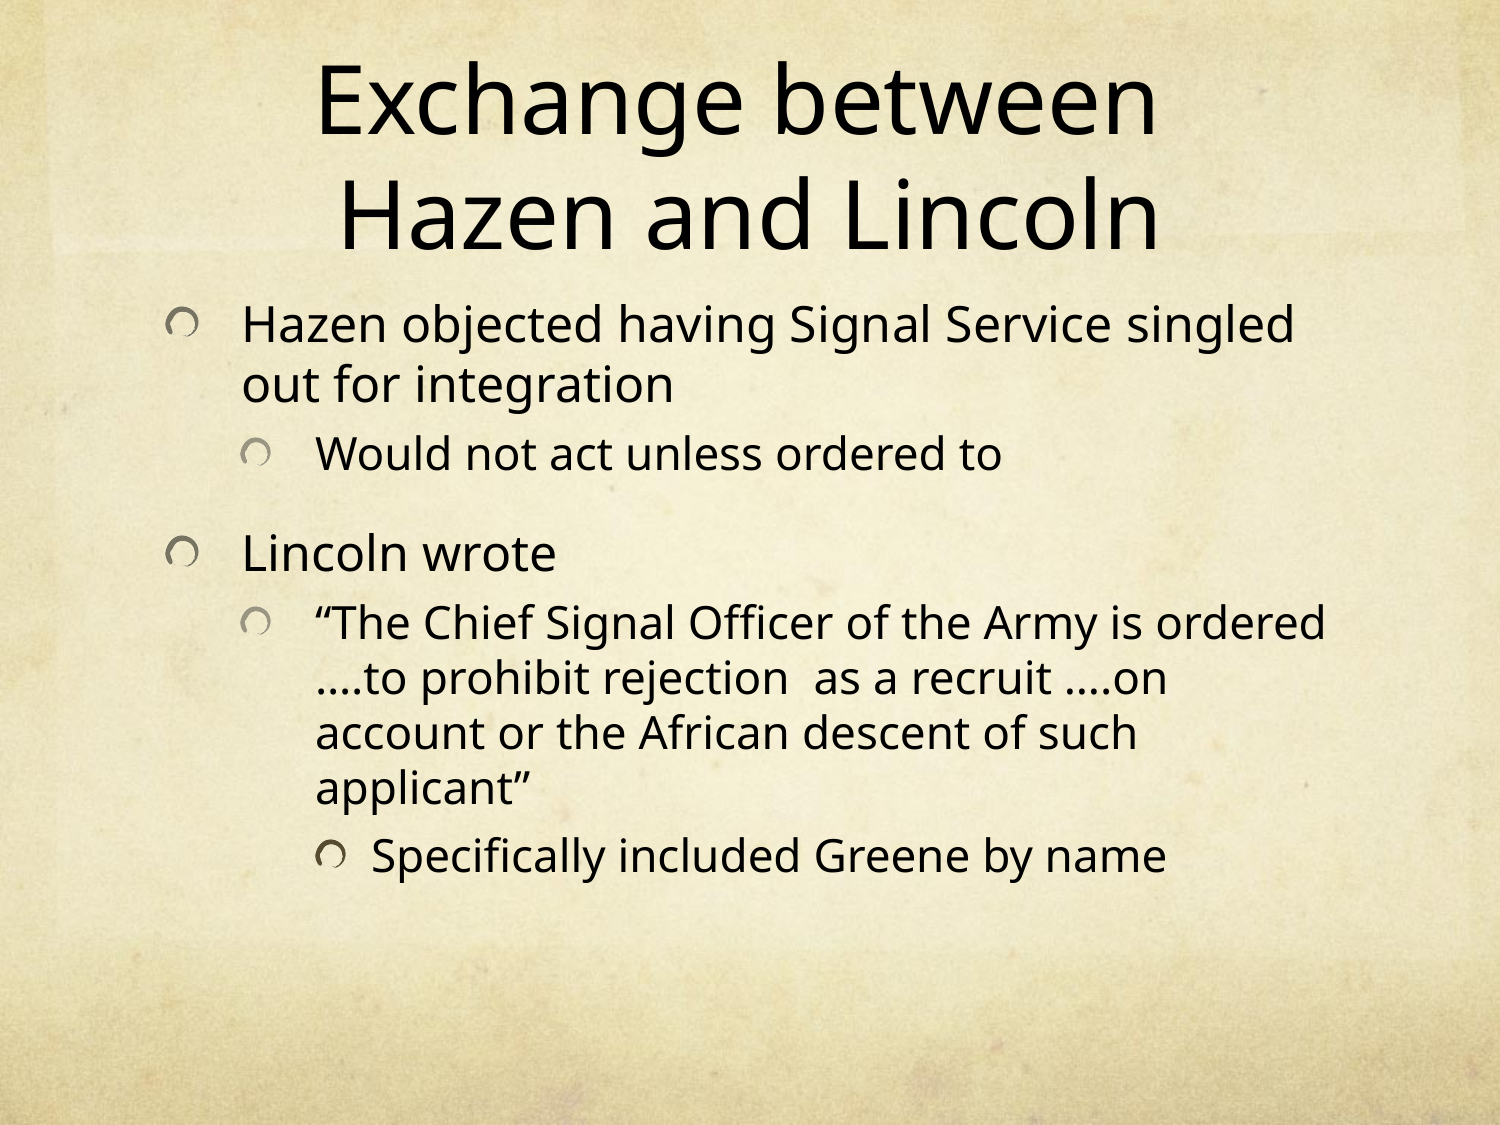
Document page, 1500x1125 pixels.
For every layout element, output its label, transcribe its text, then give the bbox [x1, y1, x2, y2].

list Hazen objected having Signal Service singled out for integration Would not act unless ordered to Lincoln wrote “The Chief Signal Officer of the Army is ordered ….to prohibit rejection as a recruit ….on account or the African descent of such applicant” Specifically included Greene by name [150, 284, 1350, 950]
picture [0, 0, 1500, 1125]
title Exchange between Hazen and Lincoln [150, 82, 1350, 225]
